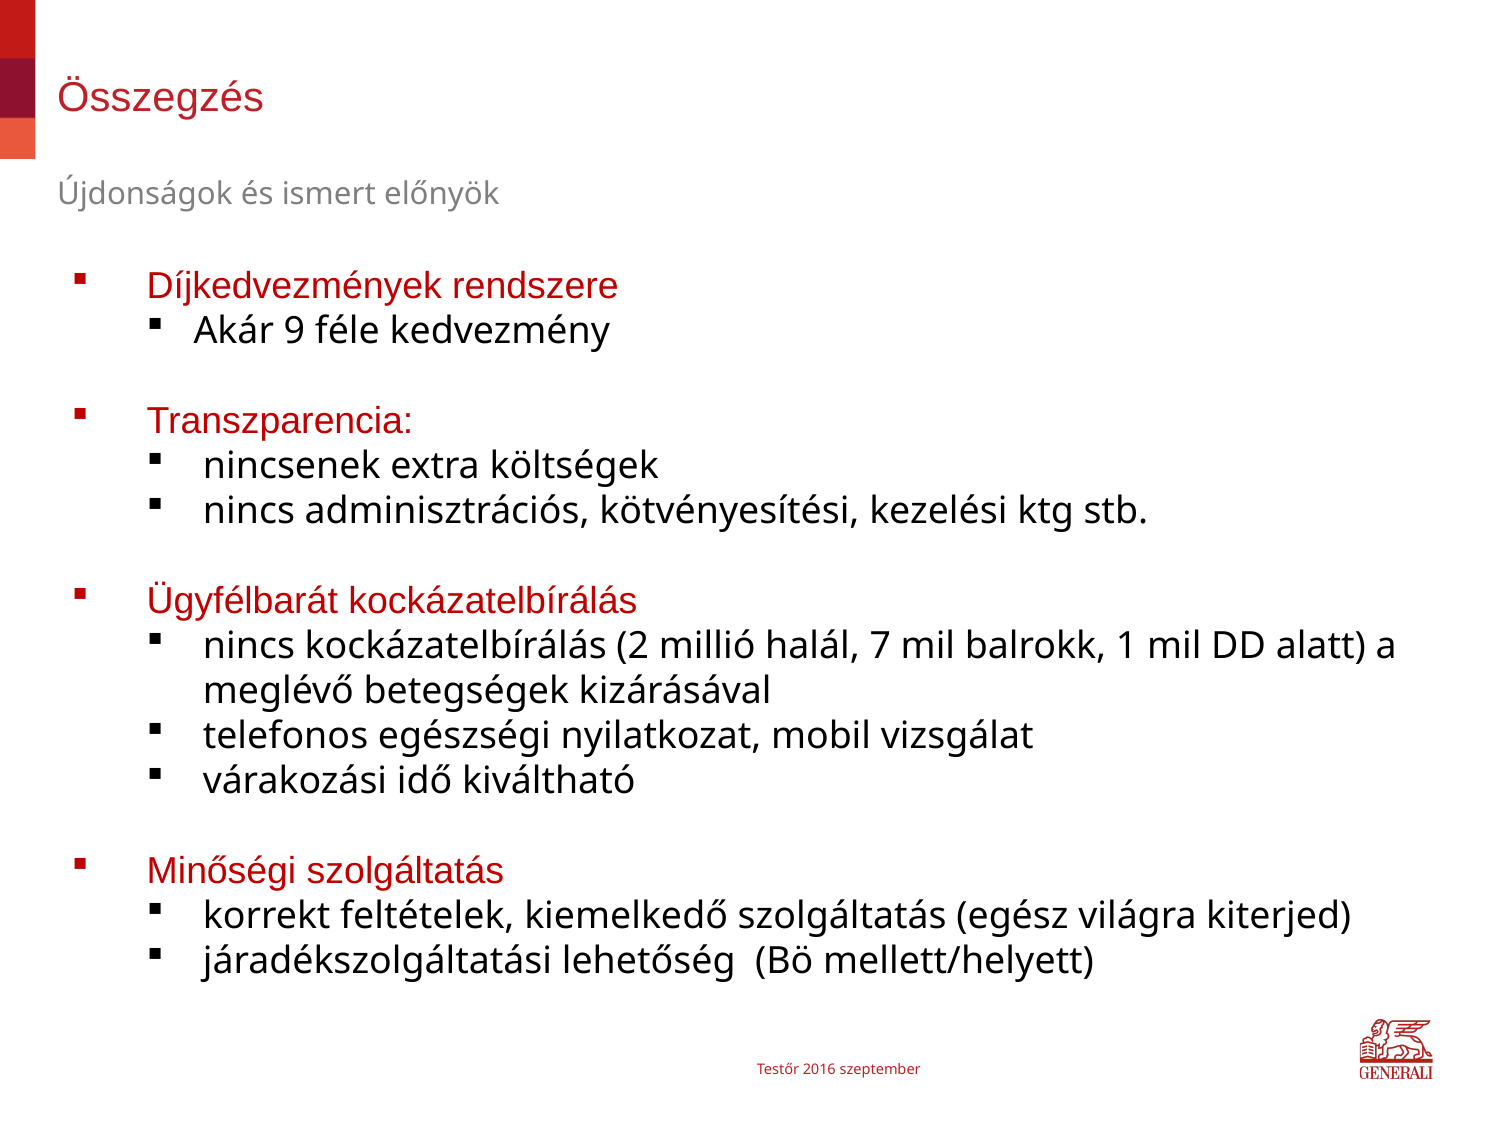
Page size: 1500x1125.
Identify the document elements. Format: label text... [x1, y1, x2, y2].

text_box Díjkedvezmények rendszere Akár 9 féle kedvezmény Transzparencia: nincsenek extra költségek nincs adminisztrációs, kötvényesítési, kezelési ktg stb. Ügyfélbarát kockázatelbírálás nincs kockázatelbírálás (2 millió halál, 7 mil balrokk, 1 mil DD alatt) a meglévő betegségek kizárásával telefonos egészségi nyilatkozat, mobil vizsgálat várakozási idő kiváltható Minőségi szolgáltatás korrekt feltételek, kiemelkedő szolgáltatás (egész világra kiterjed) járadékszolgáltatási lehetőség (Bö mellett/helyett) [56, 254, 1433, 989]
footer Testőr 2016 szeptember [756, 1059, 1232, 1079]
title Összegzés [56, 74, 1433, 166]
subtitle Újdonságok és ismert előnyök [56, 175, 1433, 251]
